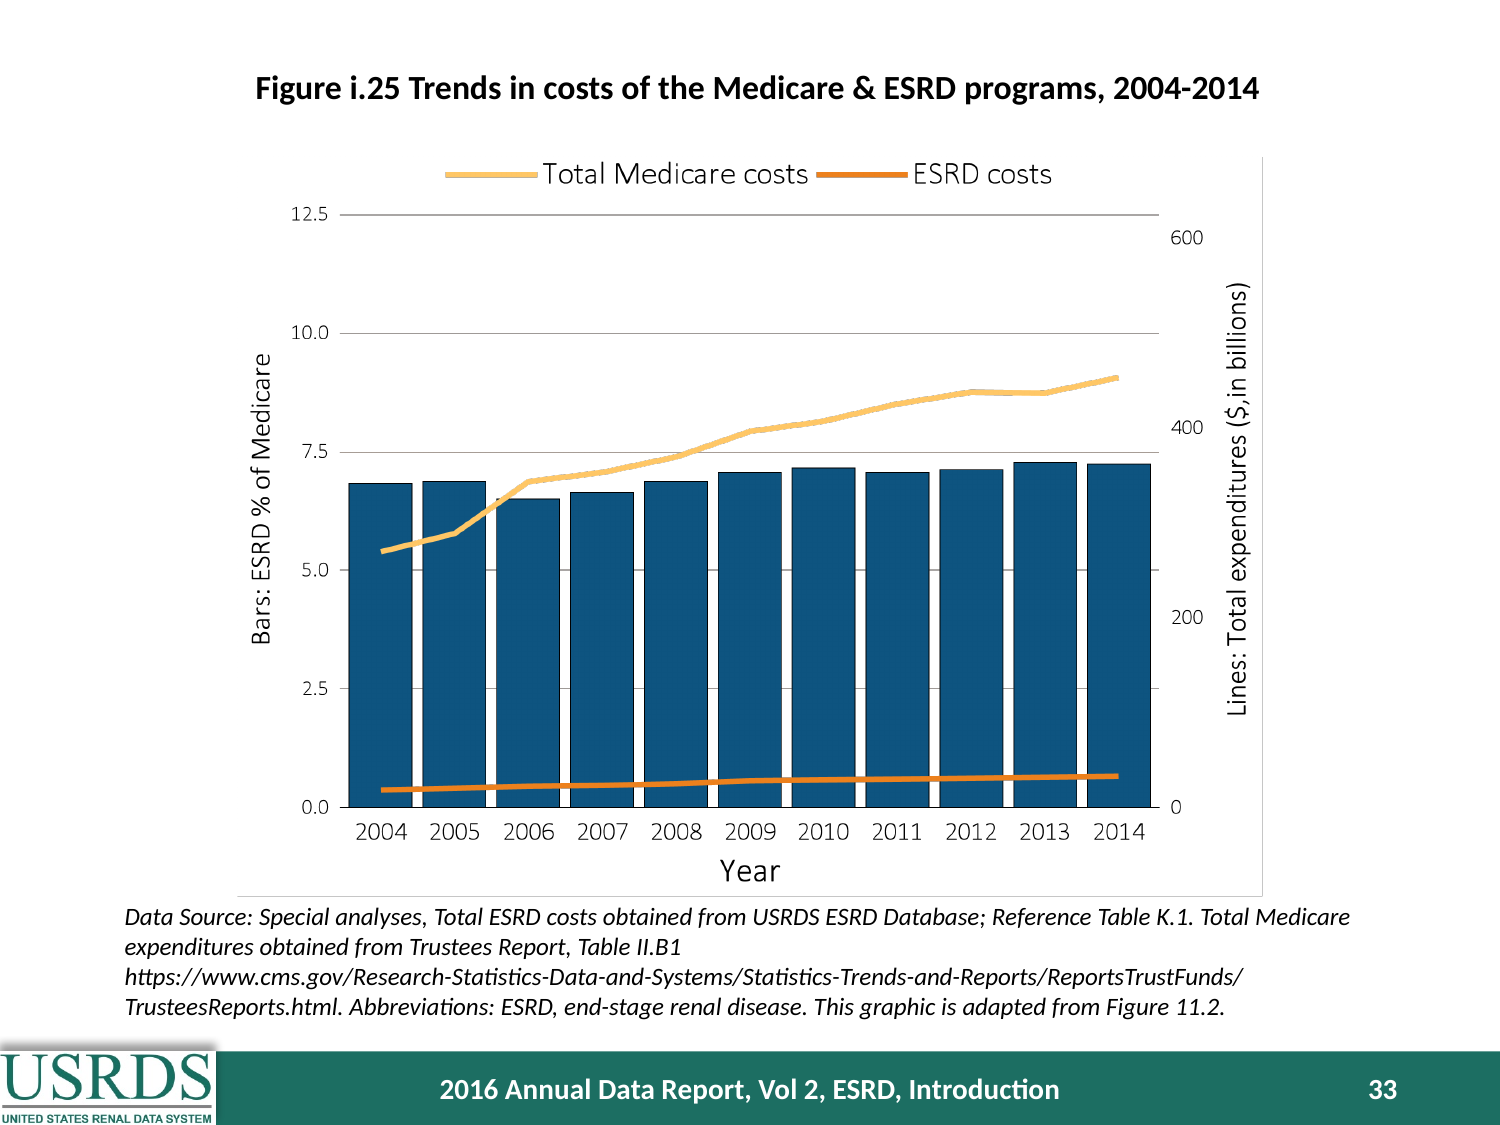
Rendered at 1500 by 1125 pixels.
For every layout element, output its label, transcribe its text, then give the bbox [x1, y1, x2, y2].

slide_number 33 [1262, 1062, 1413, 1108]
footer 2016 Annual Data Report, Vol 2, ESRD, Introduction [387, 1062, 1113, 1113]
text_box Figure i.25 Trends in costs of the Medicare & ESRD programs, 2004-2014 [0, 51, 1500, 137]
picture [0, 1051, 216, 1125]
text_box Data Source: Special analyses, Total ESRD costs obtained from USRDS ESRD Database; Reference Table K.1. Total Medicare expenditures obtained from Trustees Report, Table II.B1 https://www.cms.gov/Research-Statistics-Data-and-Systems/Statistics-Trends-and-Reports/ReportsTrustFunds/TrusteesReports.html. Abbreviations: ESRD, end-stage renal disease. This graphic is adapted from Figure 11.2. [109, 893, 1391, 1028]
picture [237, 156, 1263, 897]
